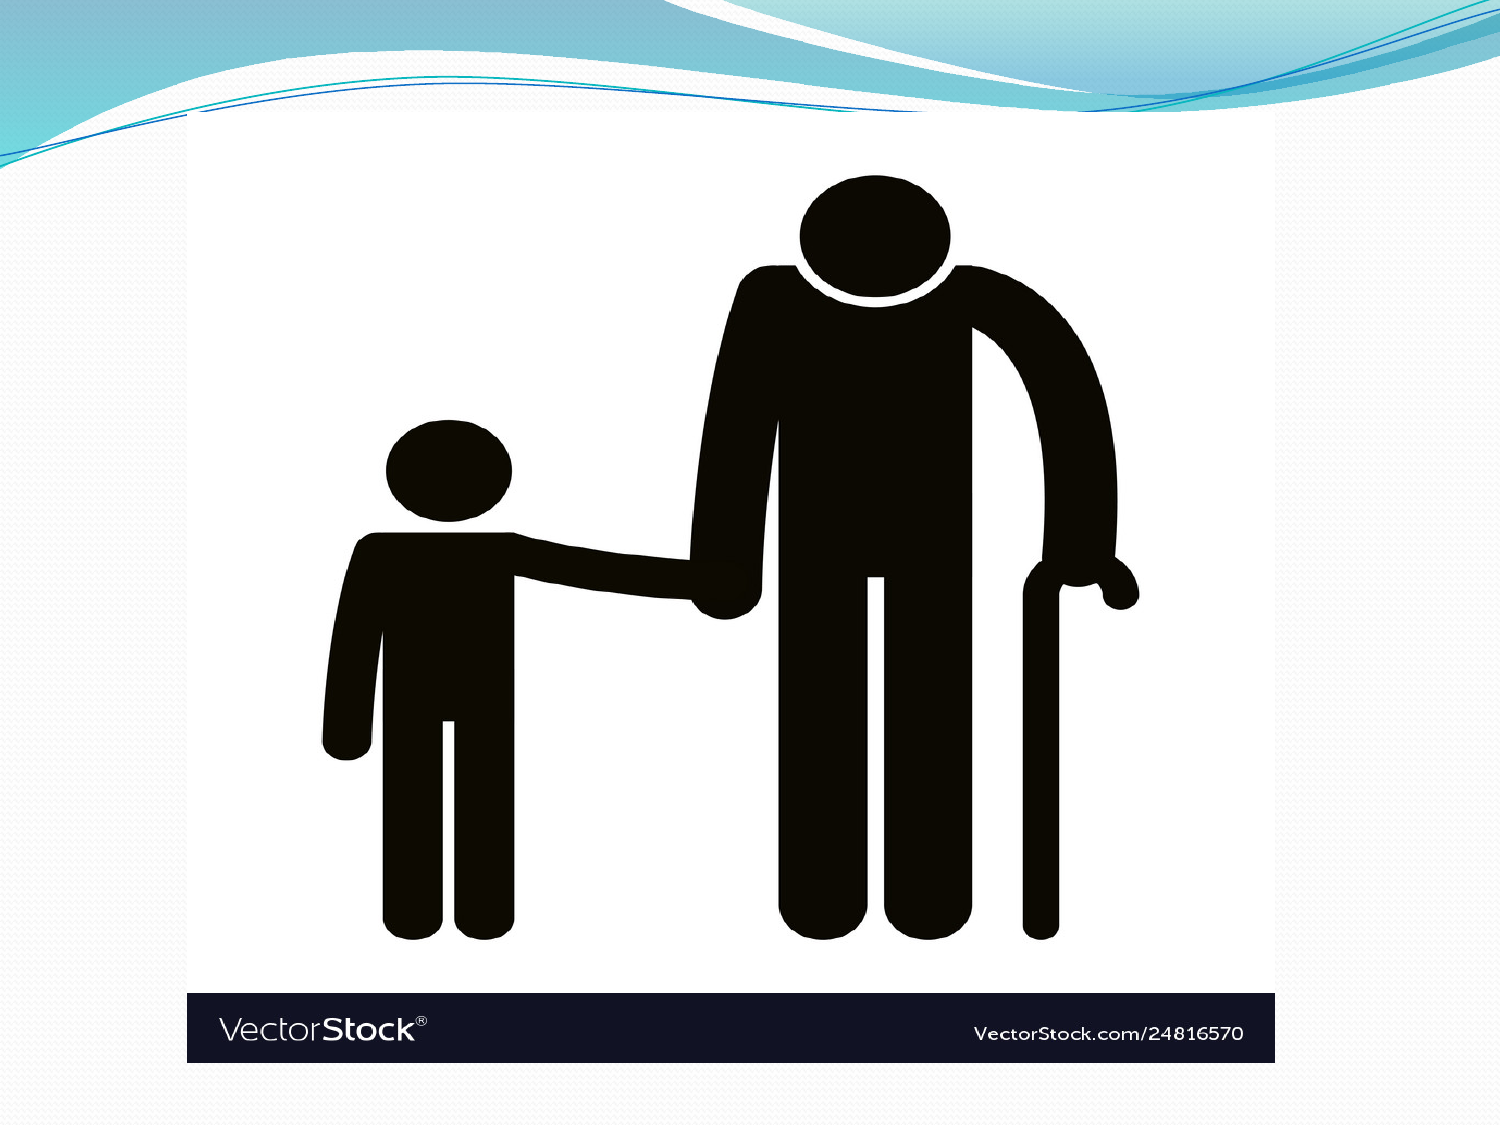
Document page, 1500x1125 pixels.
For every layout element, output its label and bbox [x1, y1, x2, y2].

picture [187, 112, 1276, 1063]
